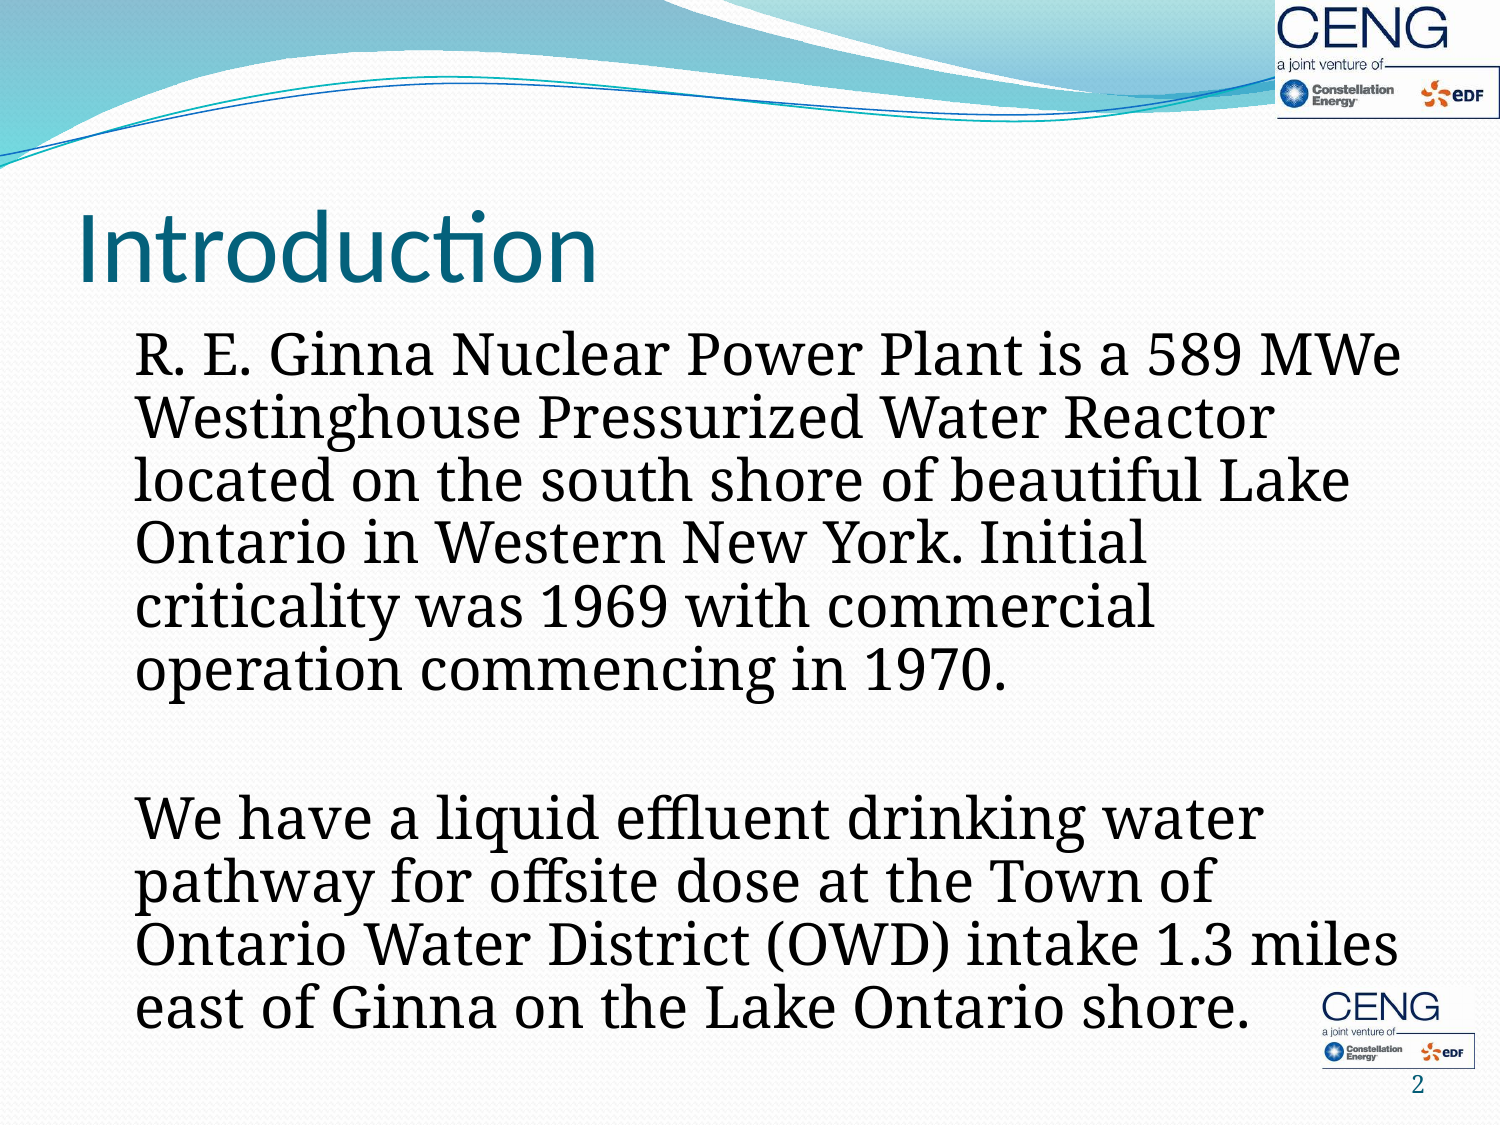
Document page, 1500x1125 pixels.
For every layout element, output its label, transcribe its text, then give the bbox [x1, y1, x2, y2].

slide_number 2 [1299, 1042, 1425, 1103]
picture [1320, 987, 1476, 1069]
list R. E. Ginna Nuclear Power Plant is a 589 MWe Westinghouse Pressurized Water Reactor located on the south shore of beautiful Lake Ontario in Western New York. Initial criticality was 1969 with commercial operation commencing in 1970. We have a liquid effluent drinking water pathway for offsite dose at the Town of Ontario Water District (OWD) intake 1.3 miles east of Ginna on the Lake Ontario shore. [75, 317, 1425, 1038]
title Introduction [75, 115, 1425, 303]
picture [1274, 0, 1500, 119]
